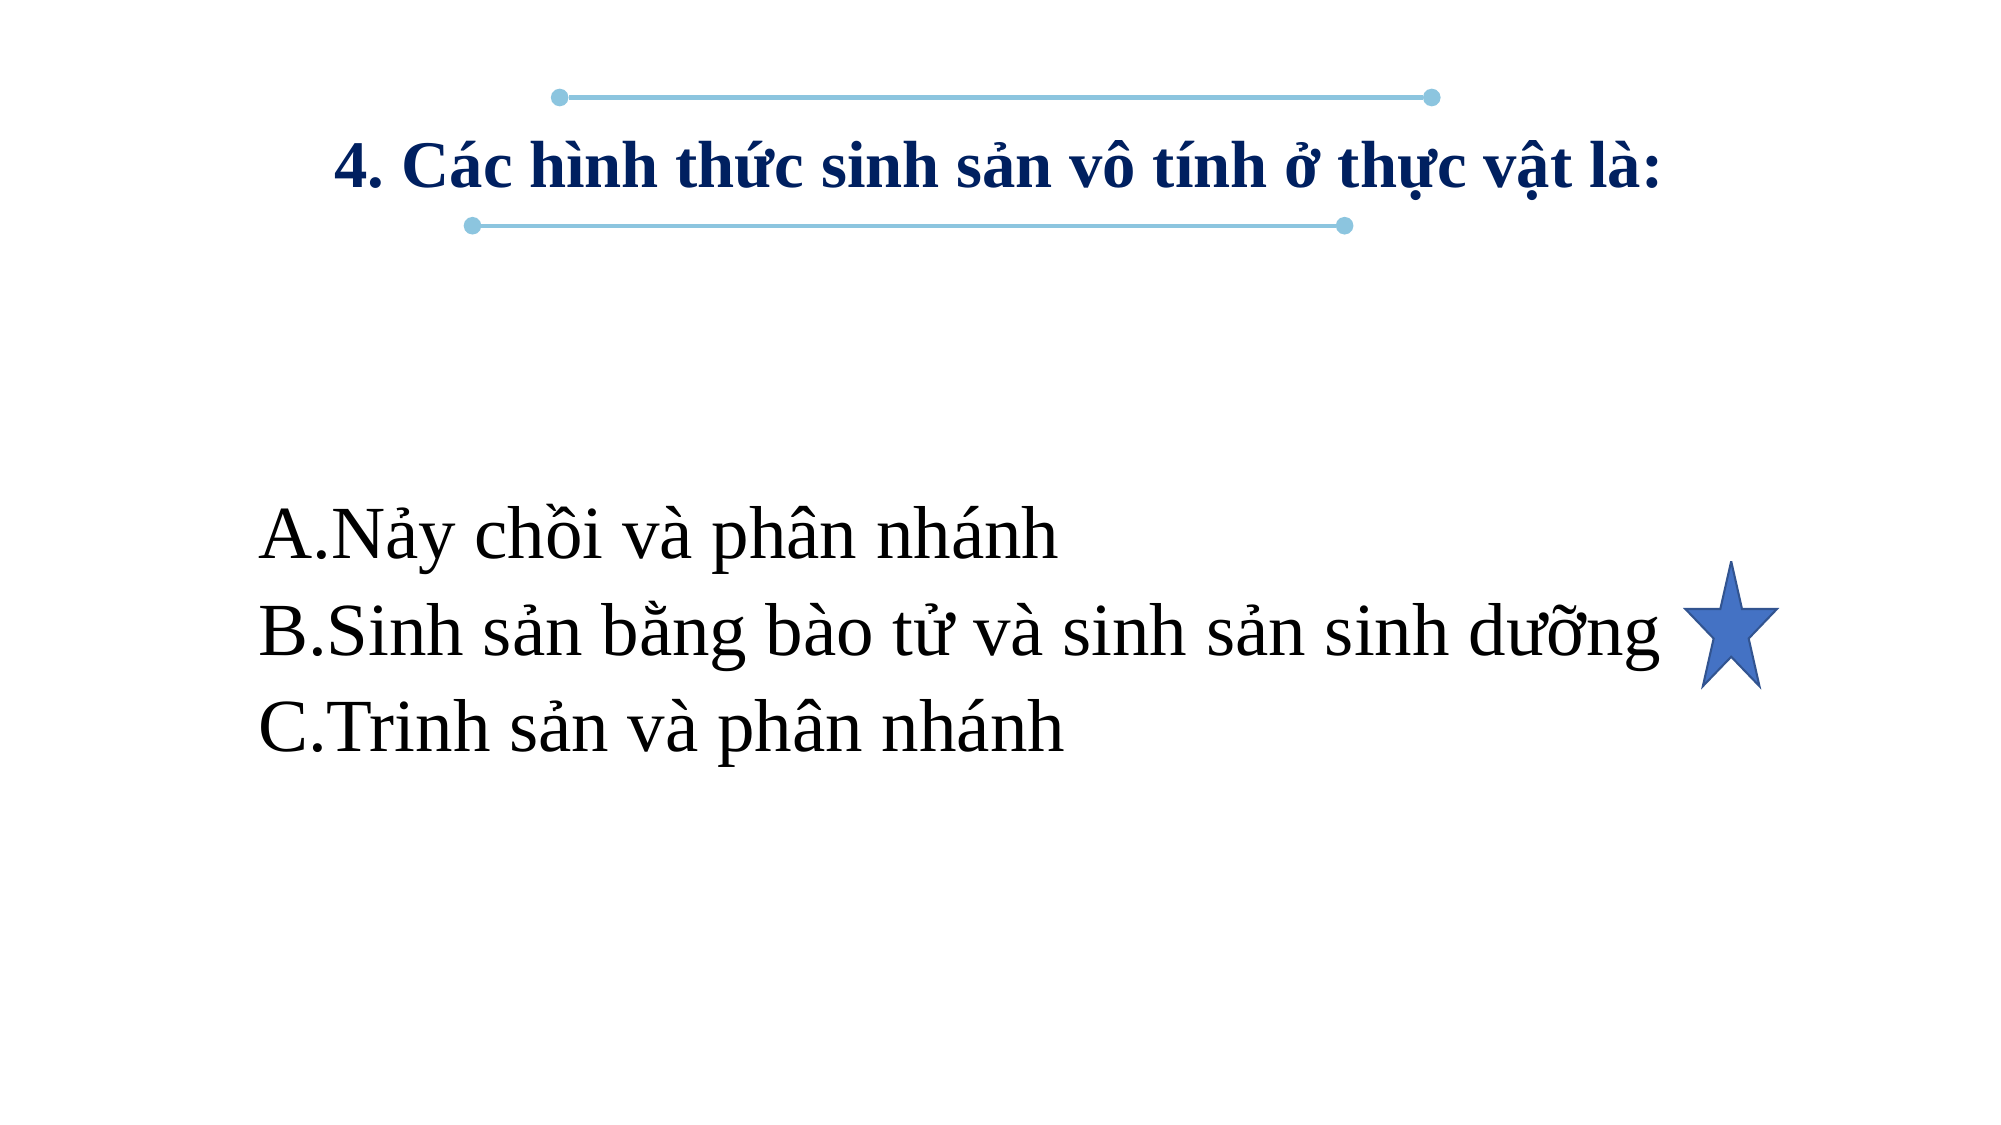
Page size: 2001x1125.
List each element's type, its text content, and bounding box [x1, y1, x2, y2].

text_box [549, 87, 570, 108]
text_box [1682, 561, 1780, 690]
text_box 4. Các hình thức sinh sản vô tính ở thực vật là: [319, 112, 1681, 208]
text_box [1335, 215, 1355, 236]
text_box [1422, 87, 1442, 108]
text_box Nảy chồi và phân nhánh Sinh sản bằng bào tử và sinh sản sinh dưỡng Trinh sản và phân nhánh [243, 470, 1884, 774]
text_box [462, 215, 483, 236]
